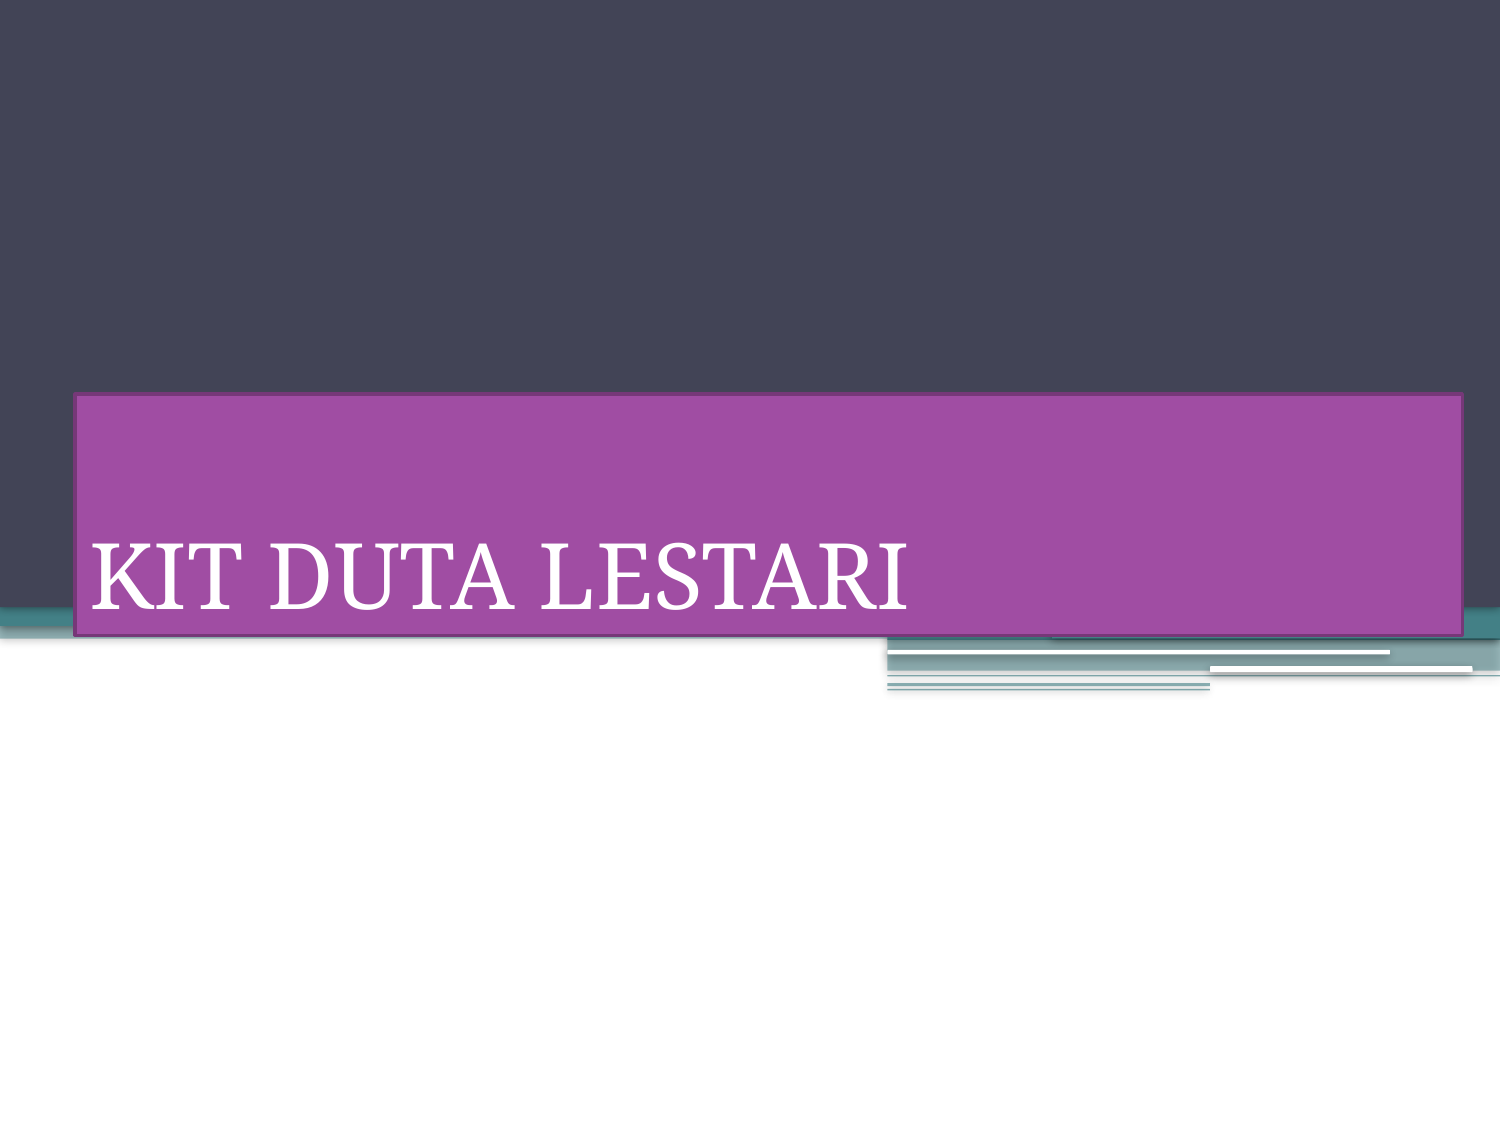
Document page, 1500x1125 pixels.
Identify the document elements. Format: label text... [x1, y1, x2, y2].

title KIT DUTA LESTARI [73, 392, 1464, 637]
